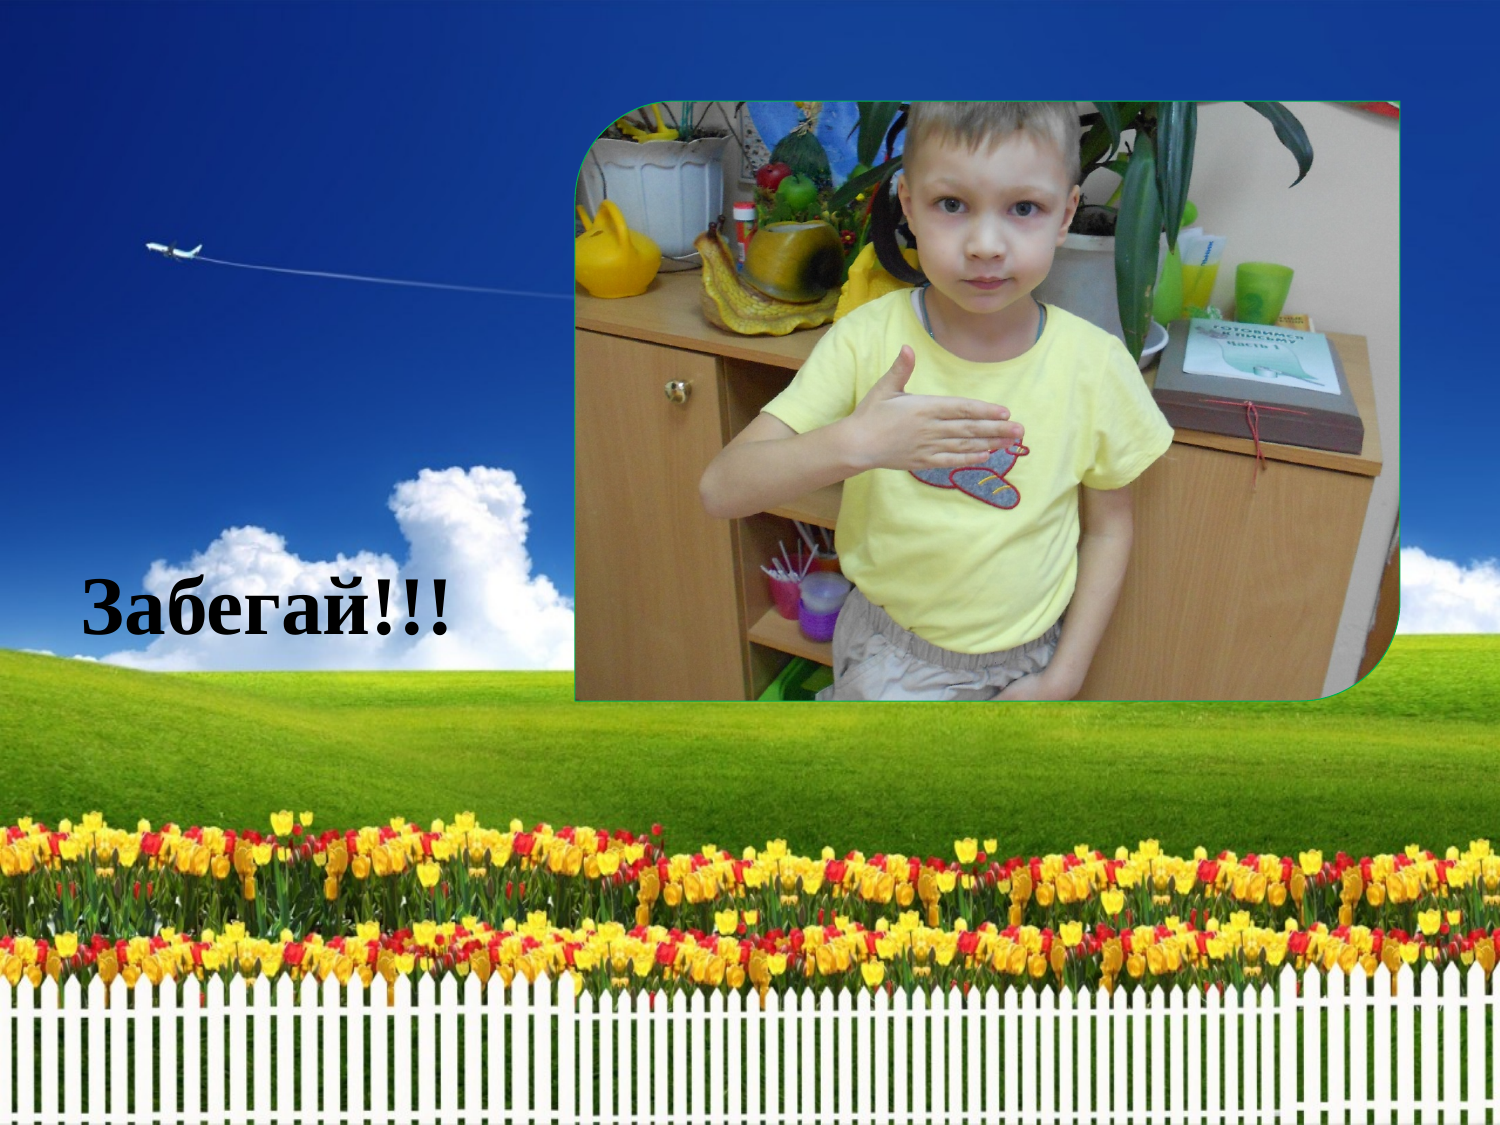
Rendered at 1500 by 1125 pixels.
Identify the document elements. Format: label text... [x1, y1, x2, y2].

list Забегай!!! [62, 550, 528, 680]
picture [0, 0, 1500, 1125]
